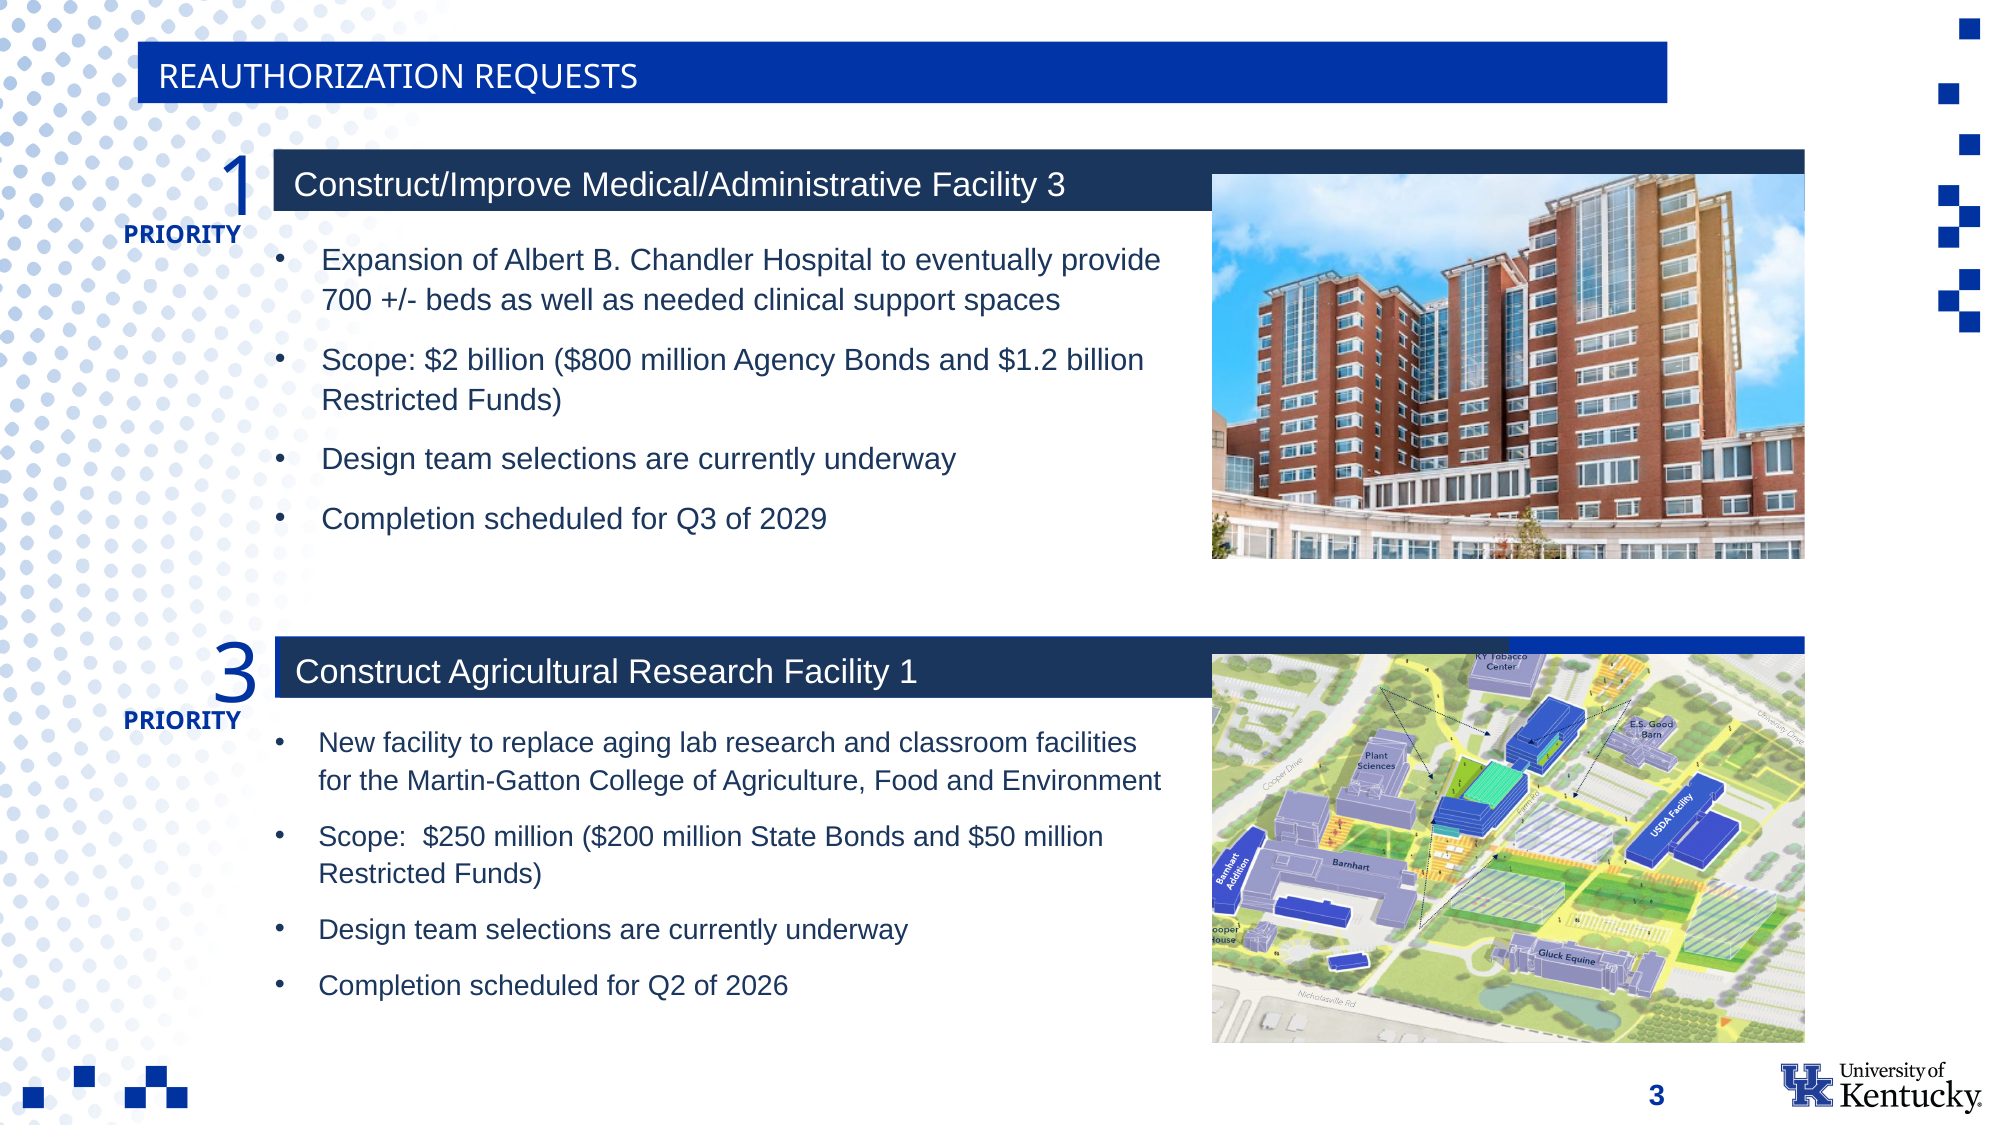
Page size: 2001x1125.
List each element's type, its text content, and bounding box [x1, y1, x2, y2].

picture [0, 0, 2001, 1125]
text_box New facility to replace aging lab research and classroom facilities for the Martin-Gatton College of Agriculture, Food and Environment Scope: $250 million ($200 million State Bonds and $50 million Restricted Funds) Design team selections are currently underway Completion scheduled for Q2 of 2026 [259, 733, 1191, 1043]
text_box Expansion of Albert B. Chandler Hospital to eventually provide 700 +/- beds as well as needed clinical support spaces Scope: $2 billion ($800 million Agency Bonds and $1.2 billion Restricted Funds) Design team selections are currently underway Completion scheduled for Q3 of 2029 [259, 246, 1191, 559]
text_box PRIORITY [108, 697, 278, 743]
text_box PRIORITY [108, 211, 278, 256]
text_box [180, 112, 1805, 246]
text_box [44, 4, 1668, 104]
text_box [139, 599, 1805, 733]
text_box 3 [1633, 1069, 1710, 1125]
